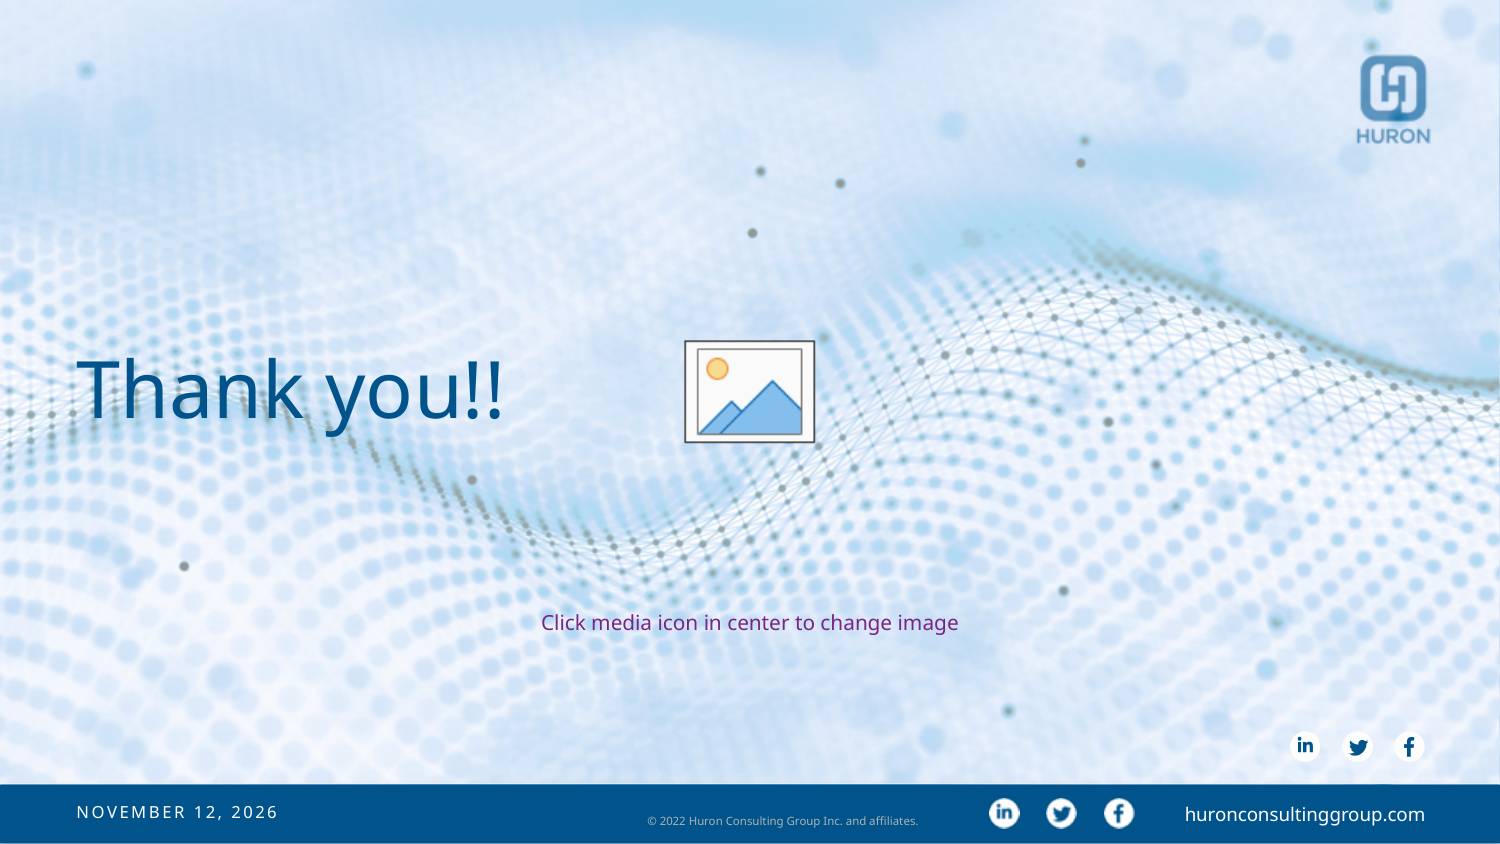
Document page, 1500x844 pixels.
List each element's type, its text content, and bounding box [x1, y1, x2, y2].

picture [1104, 798, 1135, 829]
picture [1046, 798, 1077, 829]
picture [989, 798, 1020, 829]
picture [0, 0, 1500, 785]
text_box © 2022 Huron Consulting Group Inc. and affiliates. [581, 798, 919, 844]
